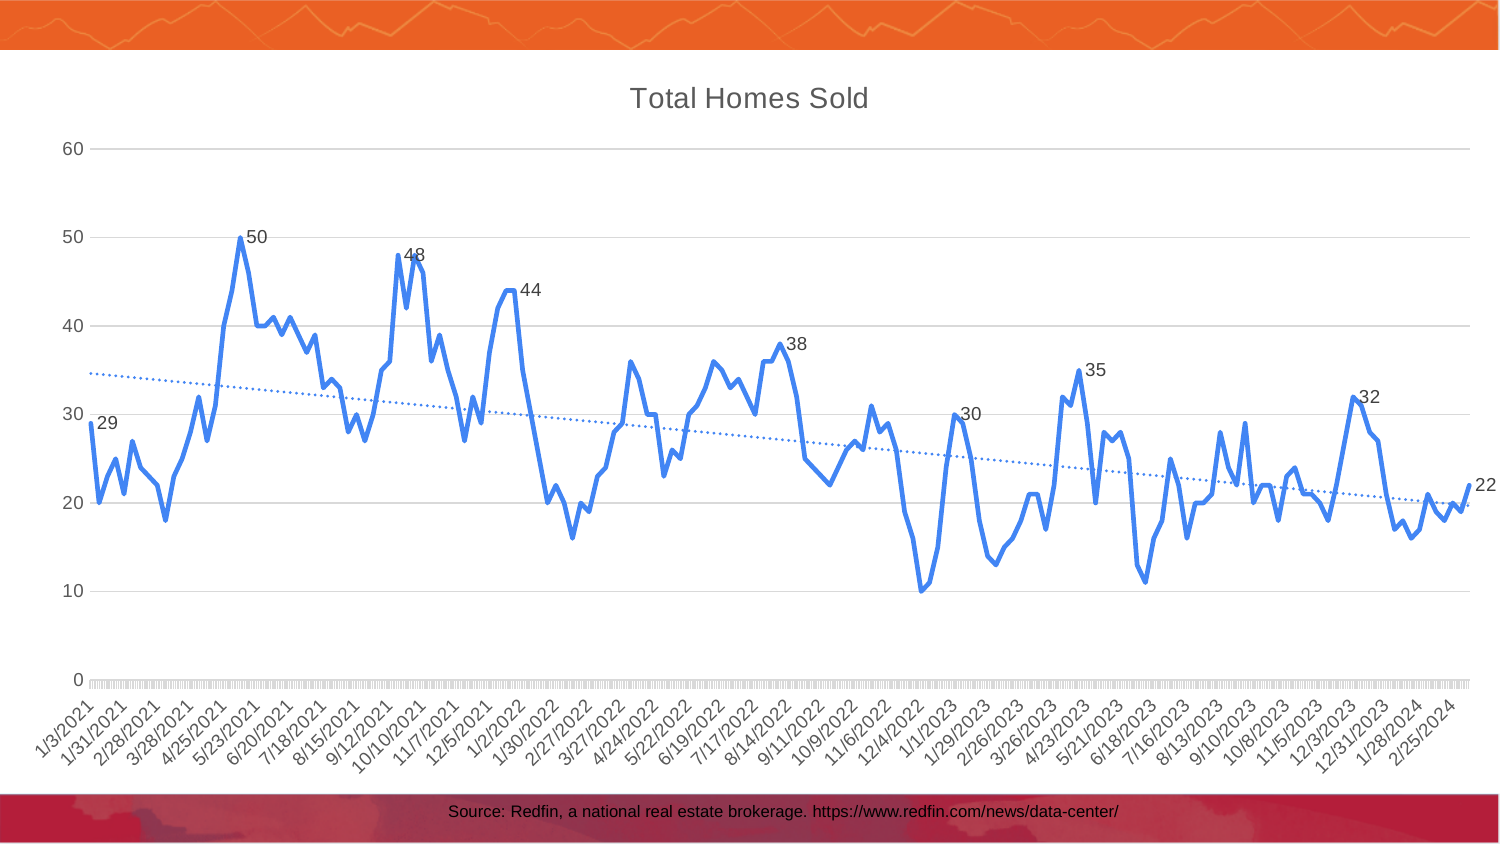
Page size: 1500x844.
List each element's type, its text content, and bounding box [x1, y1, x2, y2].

chart [0, 49, 1500, 794]
picture [0, 794, 1500, 844]
text_box Source: Redfin, a national real estate brokerage. https://www.redfin.com/news/data-center/ [433, 802, 1135, 829]
picture [0, 0, 1500, 49]
